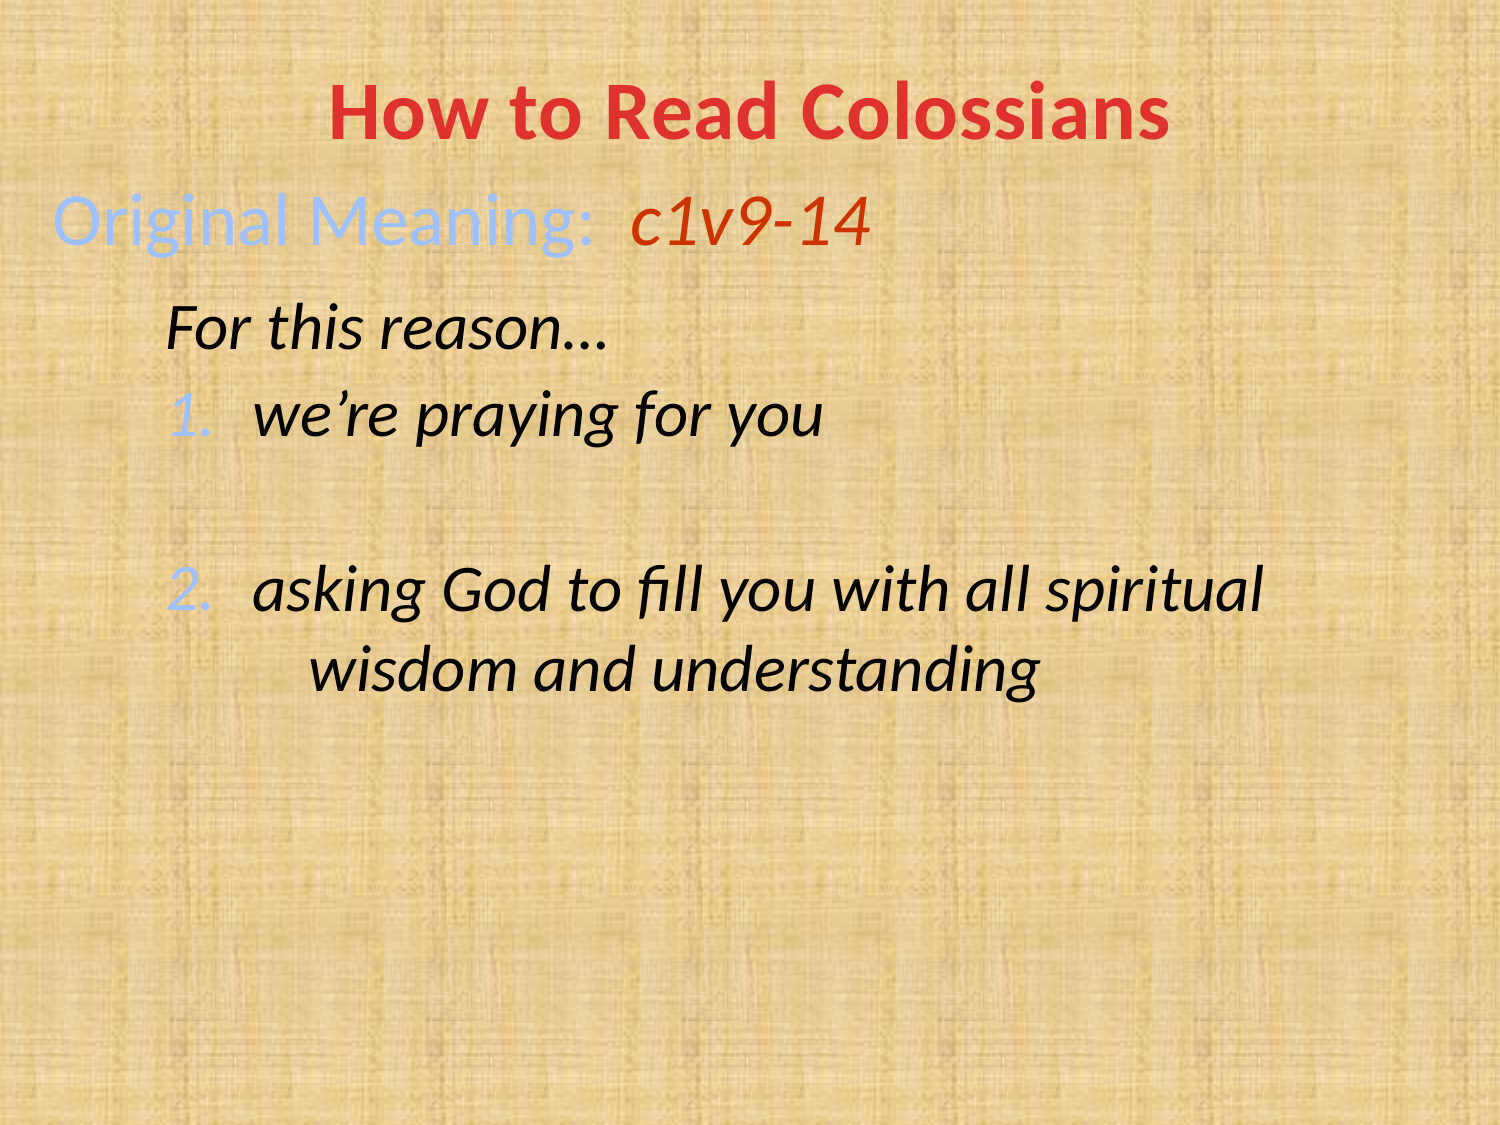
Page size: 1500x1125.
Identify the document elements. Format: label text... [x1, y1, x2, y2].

picture [0, 0, 1500, 1125]
text_box For this reason… [150, 275, 1463, 375]
text_box asking God to fill you with all spiritual wisdom and understanding [237, 537, 1438, 738]
text_box Original Meaning: c1v9-14 [37, 162, 1375, 288]
text_box we’re praying for you [237, 362, 1025, 463]
title How to Read Colossians [75, 12, 1425, 200]
text_box 1. 2. [150, 362, 413, 788]
